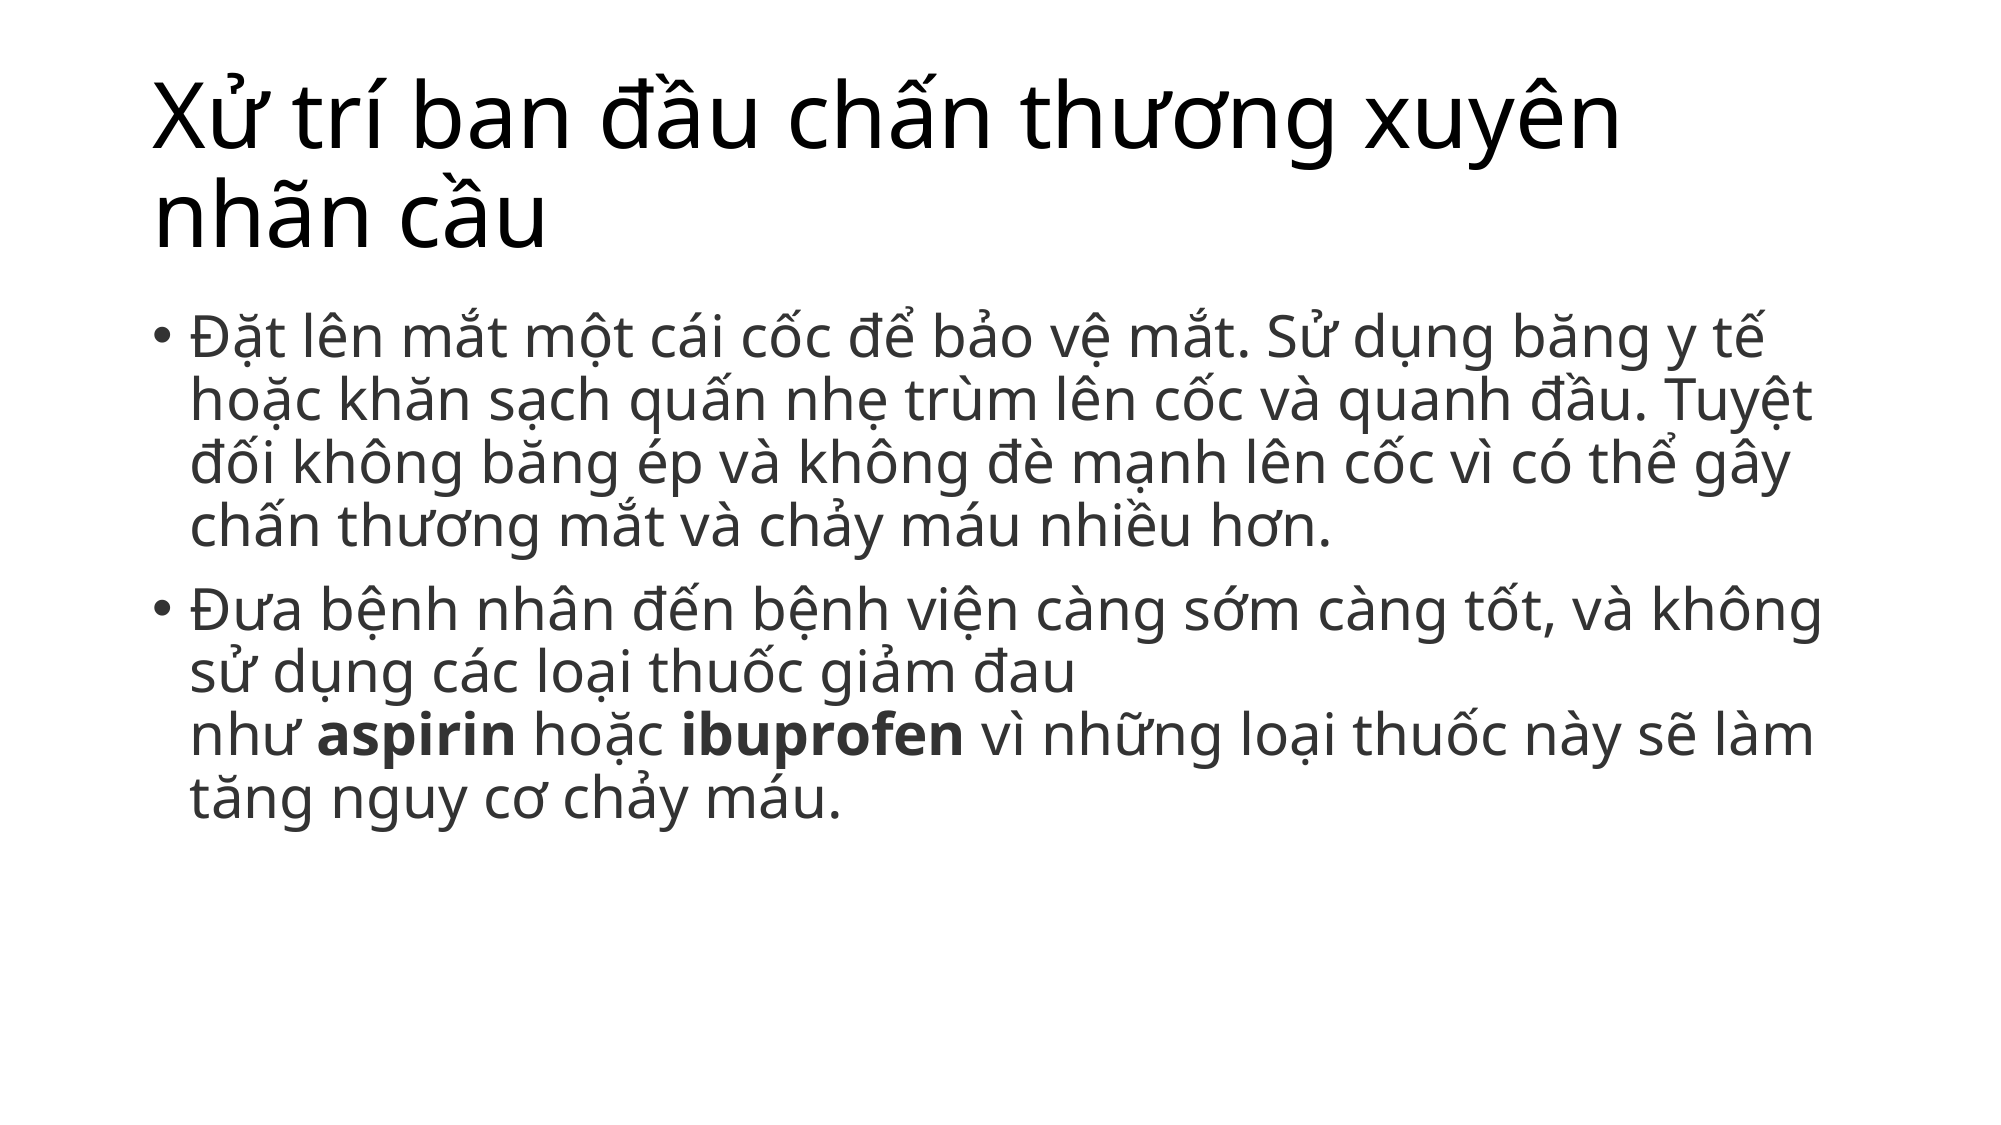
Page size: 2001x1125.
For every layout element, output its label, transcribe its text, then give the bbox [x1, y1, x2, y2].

title Xử trí ban đầu chấn thương xuyên nhãn cầu [137, 59, 1863, 278]
list Đặt lên mắt một cái cốc để bảo vệ mắt. Sử dụng băng y tế hoặc khăn sạch quấn nhẹ trùm lên cốc và quanh đầu. Tuyệt đối không băng ép và không đè mạnh lên cốc vì có thể gây chấn thương mắt và chảy máu nhiều hơn. Đưa bệnh nhân đến bệnh viện càng sớm càng tốt, và không sử dụng các loại thuốc giảm đau như aspirin hoặc ibuprofen vì những loại thuốc này sẽ làm tăng nguy cơ chảy máu. [137, 299, 1863, 1014]
